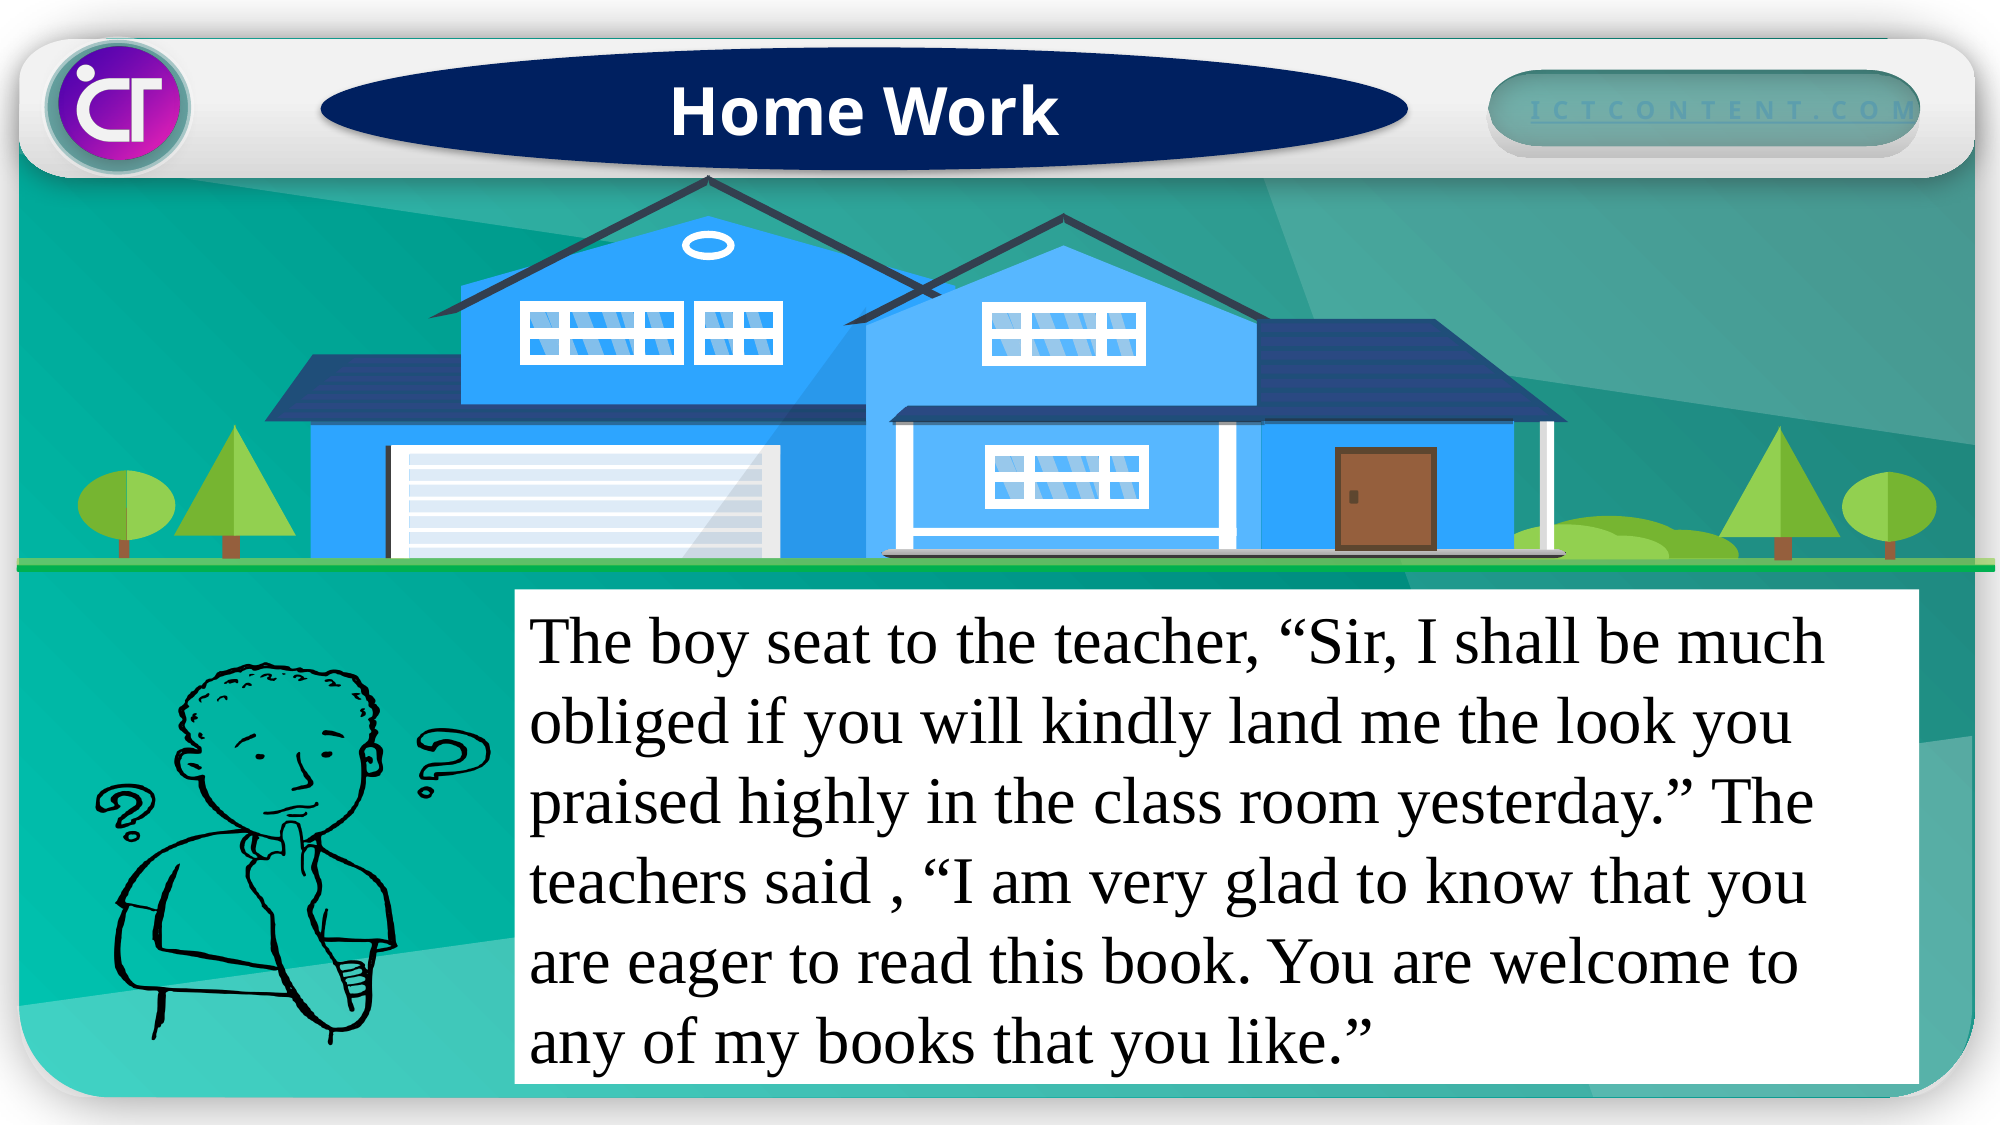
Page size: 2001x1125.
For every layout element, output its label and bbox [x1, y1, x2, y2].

picture [56, 44, 182, 162]
text_box [16, 38, 1975, 215]
text_box [16, 572, 1975, 1098]
text_box [16, 215, 1996, 572]
picture [56, 660, 515, 1049]
